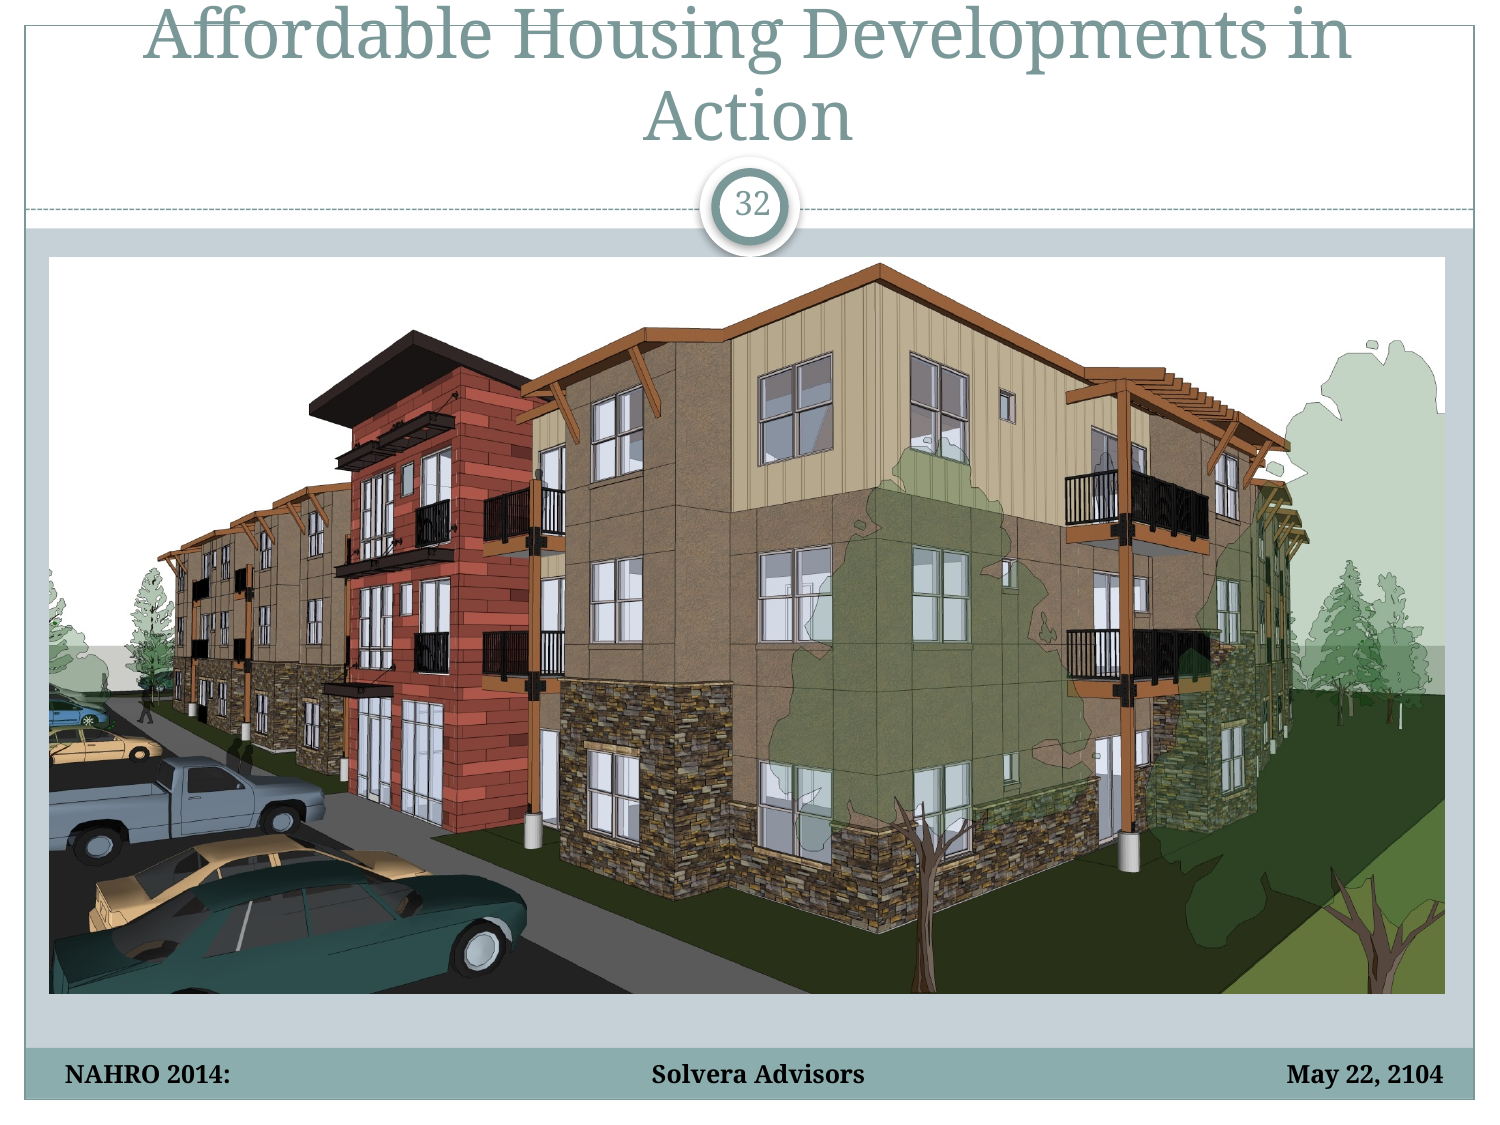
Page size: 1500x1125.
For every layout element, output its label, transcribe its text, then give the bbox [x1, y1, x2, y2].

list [49, 257, 1445, 994]
slide_number 32 [715, 168, 791, 241]
title Affordable Housing Developments in Action [49, 37, 1450, 162]
footer NAHRO 2014: Solvera Advisors May 22, 2104 [50, 1051, 1463, 1112]
